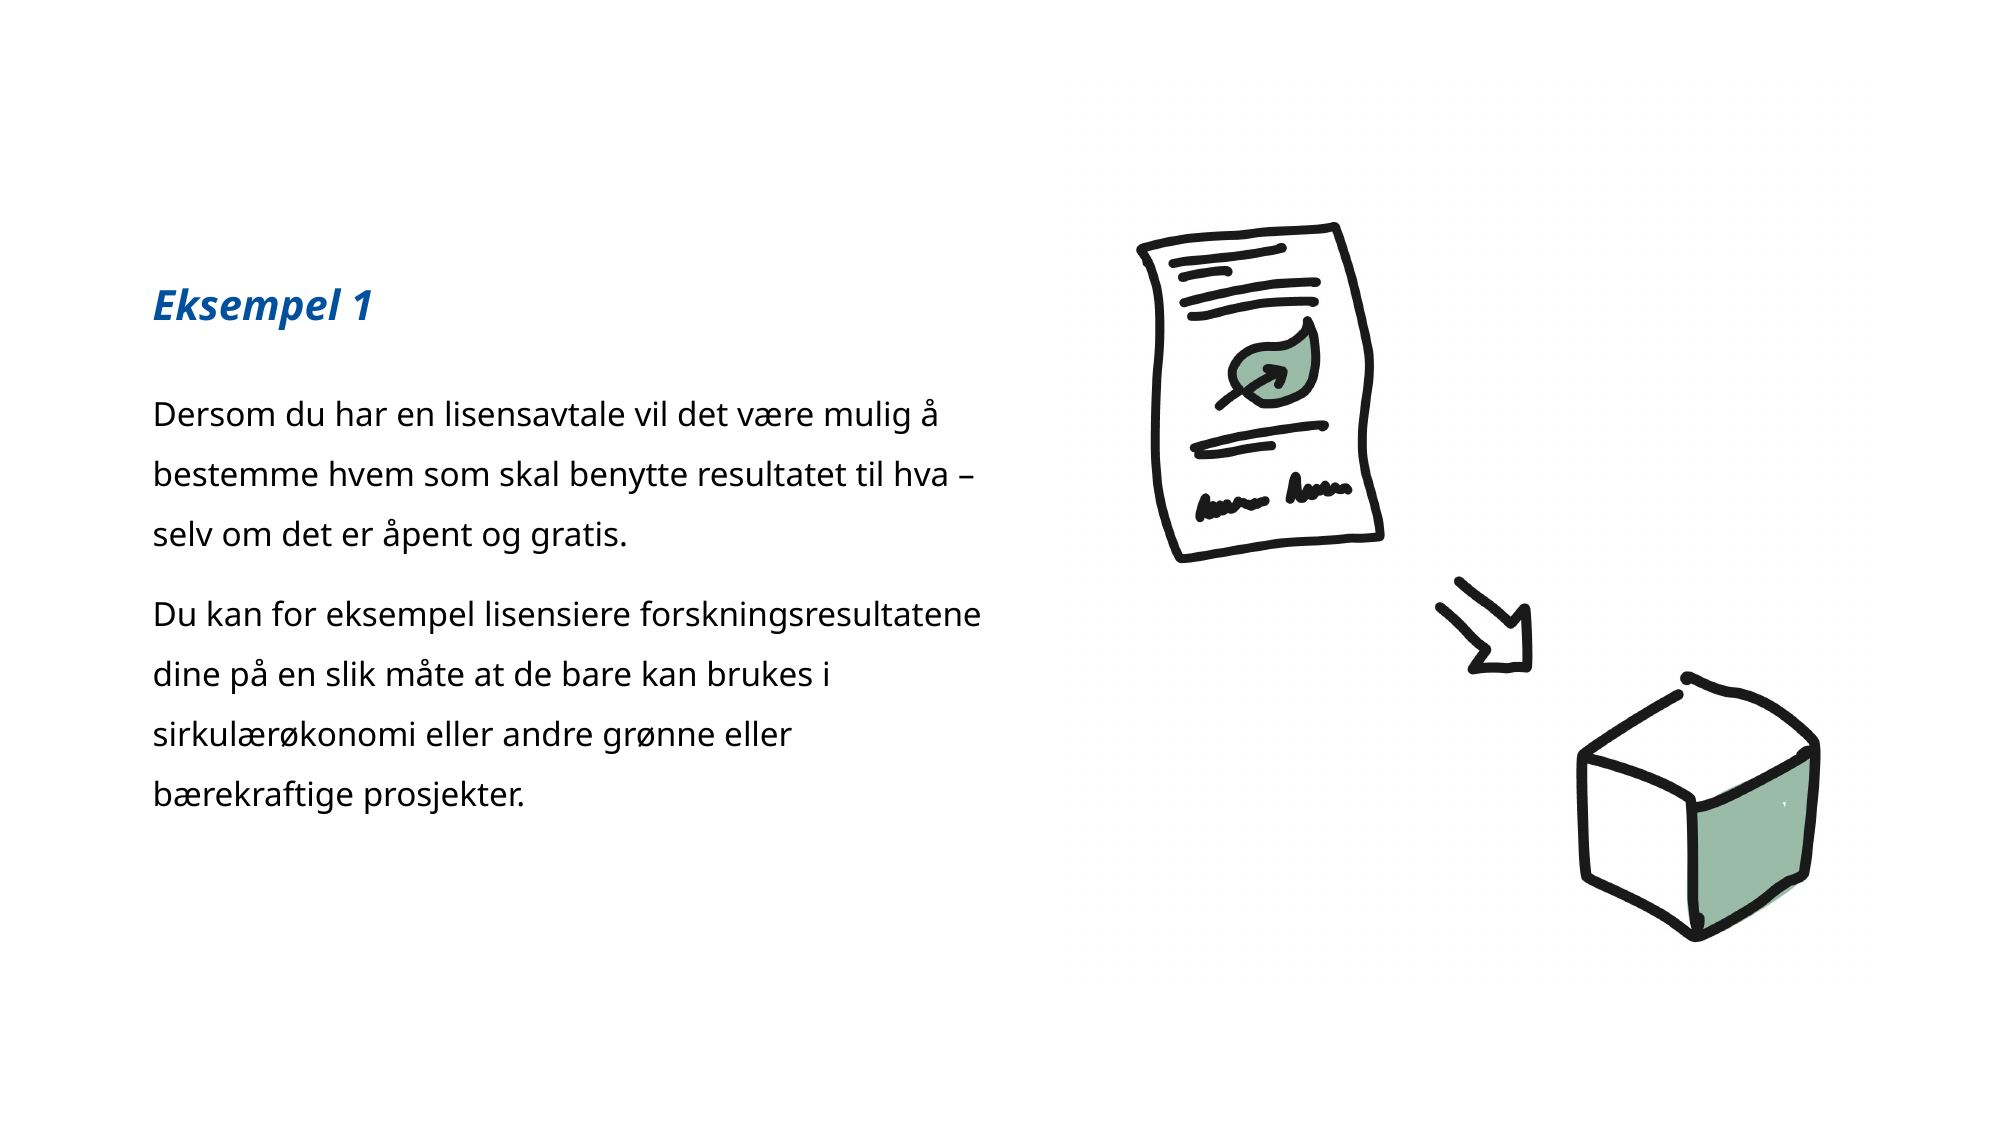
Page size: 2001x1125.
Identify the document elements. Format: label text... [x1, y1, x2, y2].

picture [1061, 74, 1878, 993]
title Eksempel 1 [137, 75, 1000, 338]
list Dersom du har en lisensavtale vil det være mulig å bestemme hvem som skal benytte resultatet til hva – selv om det er åpent og gratis. Du kan for eksempel lisensiere forskningsresultatene dine på en slik måte at de bare kan brukes i sirkulærøkonomi eller andre grønne eller bærekraftige prosjekter. [137, 365, 1000, 935]
